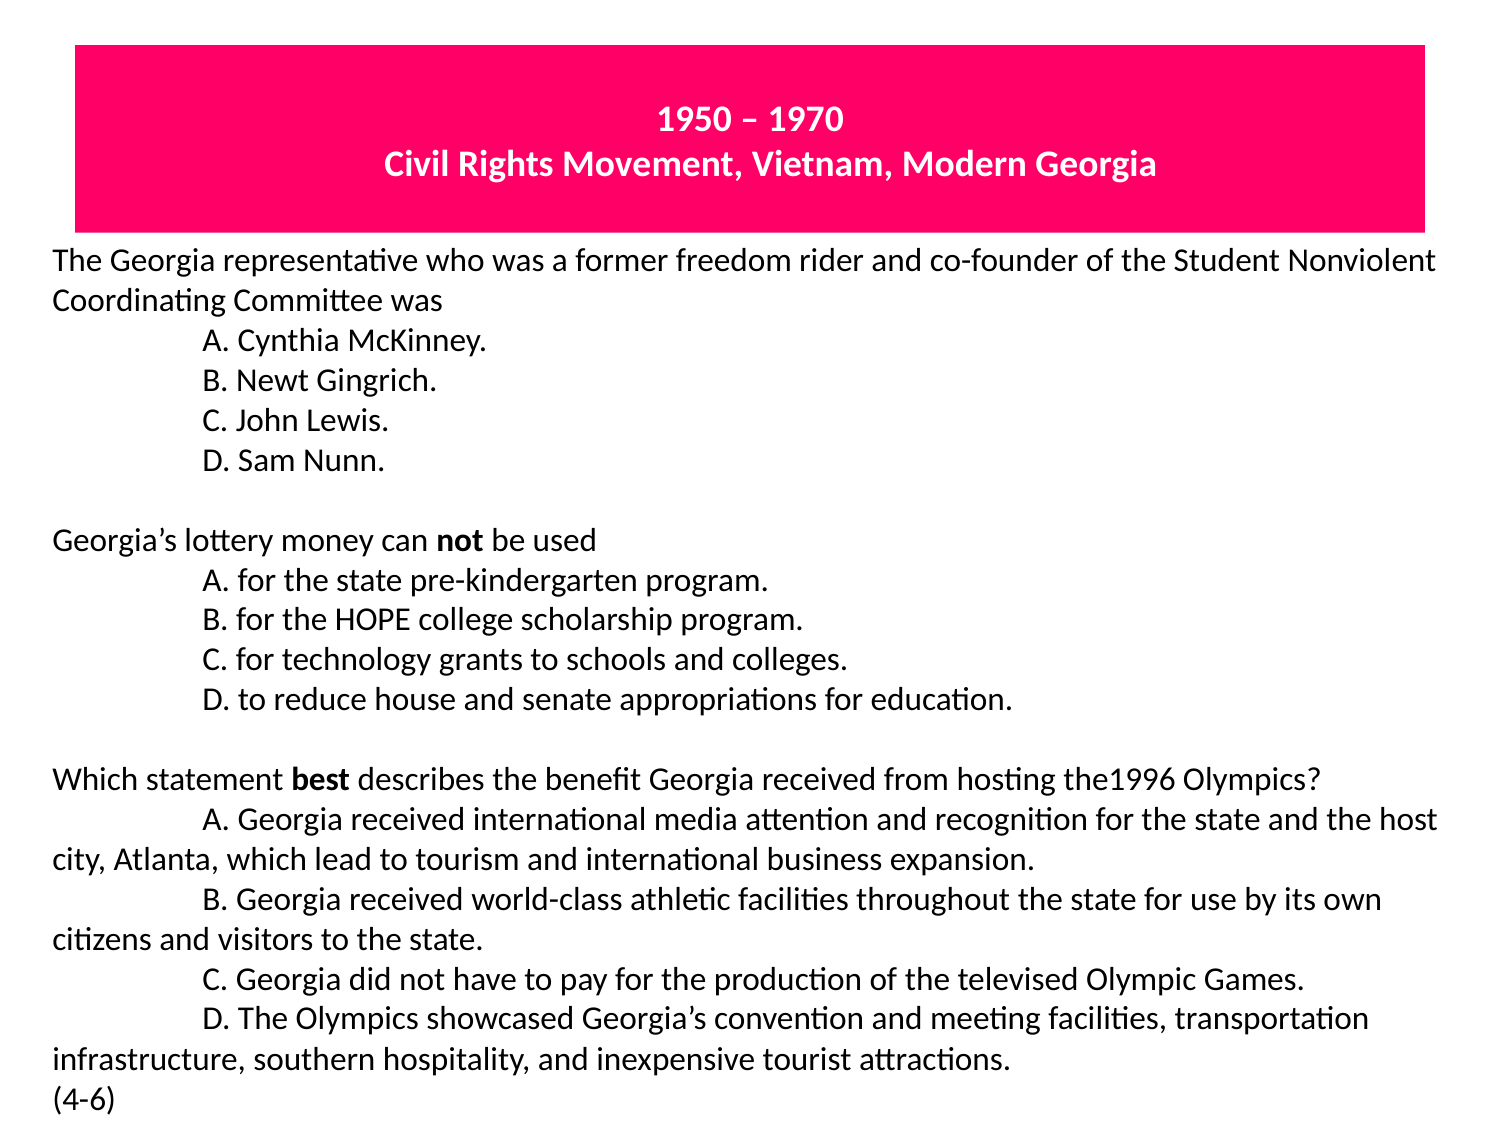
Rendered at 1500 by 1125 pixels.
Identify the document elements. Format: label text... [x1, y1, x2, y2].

title 1950 – 1970 Civil Rights Movement, Vietnam, Modern Georgia [75, 45, 1425, 230]
text_box The Georgia representative who was a former freedom rider and co-founder of the Student Nonviolent Coordinating Committee was A. Cynthia McKinney. B. Newt Gingrich. C. John Lewis. D. Sam Nunn. Georgia’s lottery money can not be used A. for the state pre-kindergarten program. B. for the HOPE college scholarship program. C. for technology grants to schools and colleges. D. to reduce house and senate appropriations for education. Which statement best describes the benefit Georgia received from hosting the1996 Olympics? A. Georgia received international media attention and recognition for the state and the host city, Atlanta, which lead to tourism and international business expansion. B. Georgia received world-class athletic facilities throughout the state for use by its own citizens and visitors to the state. C. Georgia did not have to pay for the production of the televised Olympic Games. D. The Olympics showcased Georgia’s convention and meeting facilities, transportation infrastructure, southern hospitality, and inexpensive tourist attractions. (4-6) [37, 230, 1475, 1124]
